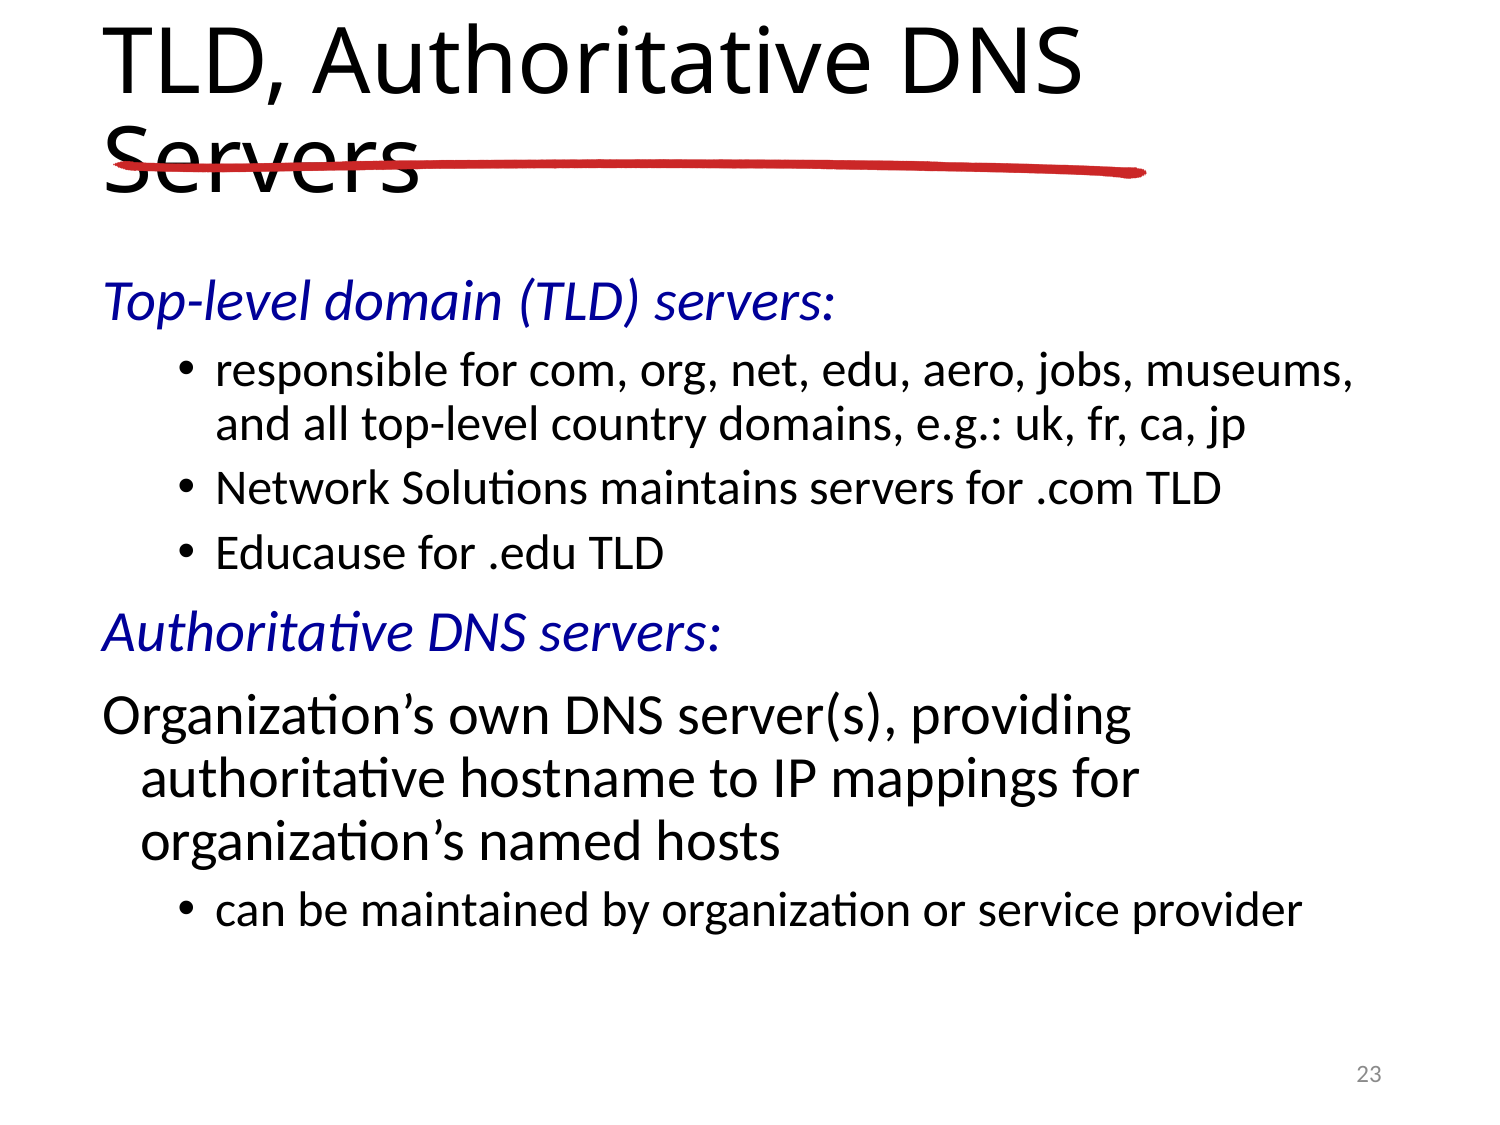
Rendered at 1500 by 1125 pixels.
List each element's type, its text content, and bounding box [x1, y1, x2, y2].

title TLD, Authoritative DNS Servers [87, 38, 1363, 189]
list Top-level domain (TLD) servers: responsible for com, org, net, edu, aero, jobs, museums, and all top-level country domains, e.g.: uk, fr, ca, jp Network Solutions maintains servers for .com TLD Educause for .edu TLD Authoritative DNS servers: Organization’s own DNS server(s), providing authoritative hostname to IP mappings for organization’s named hosts can be maintained by organization or service provider [87, 262, 1427, 1025]
picture [109, 154, 1159, 184]
slide_number 23 [1059, 1042, 1397, 1103]
